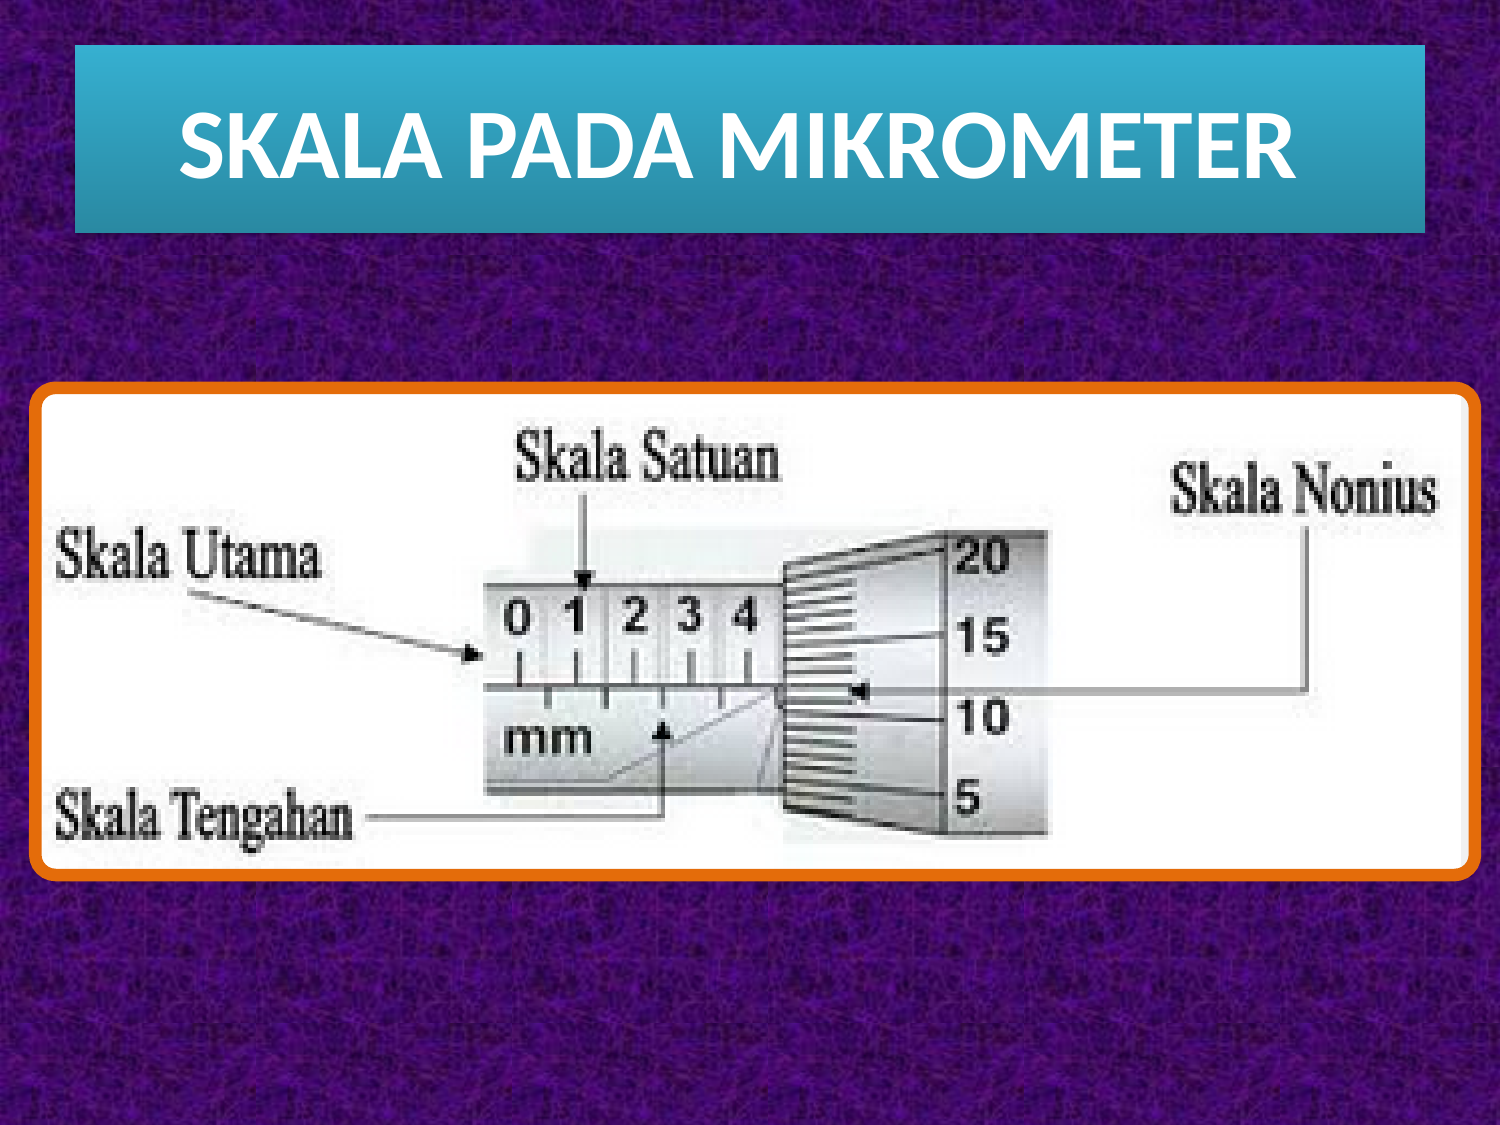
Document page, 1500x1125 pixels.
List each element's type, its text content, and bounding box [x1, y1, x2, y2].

picture [0, 0, 1500, 1125]
title SKALA PADA MIKROMETER [75, 45, 1425, 233]
